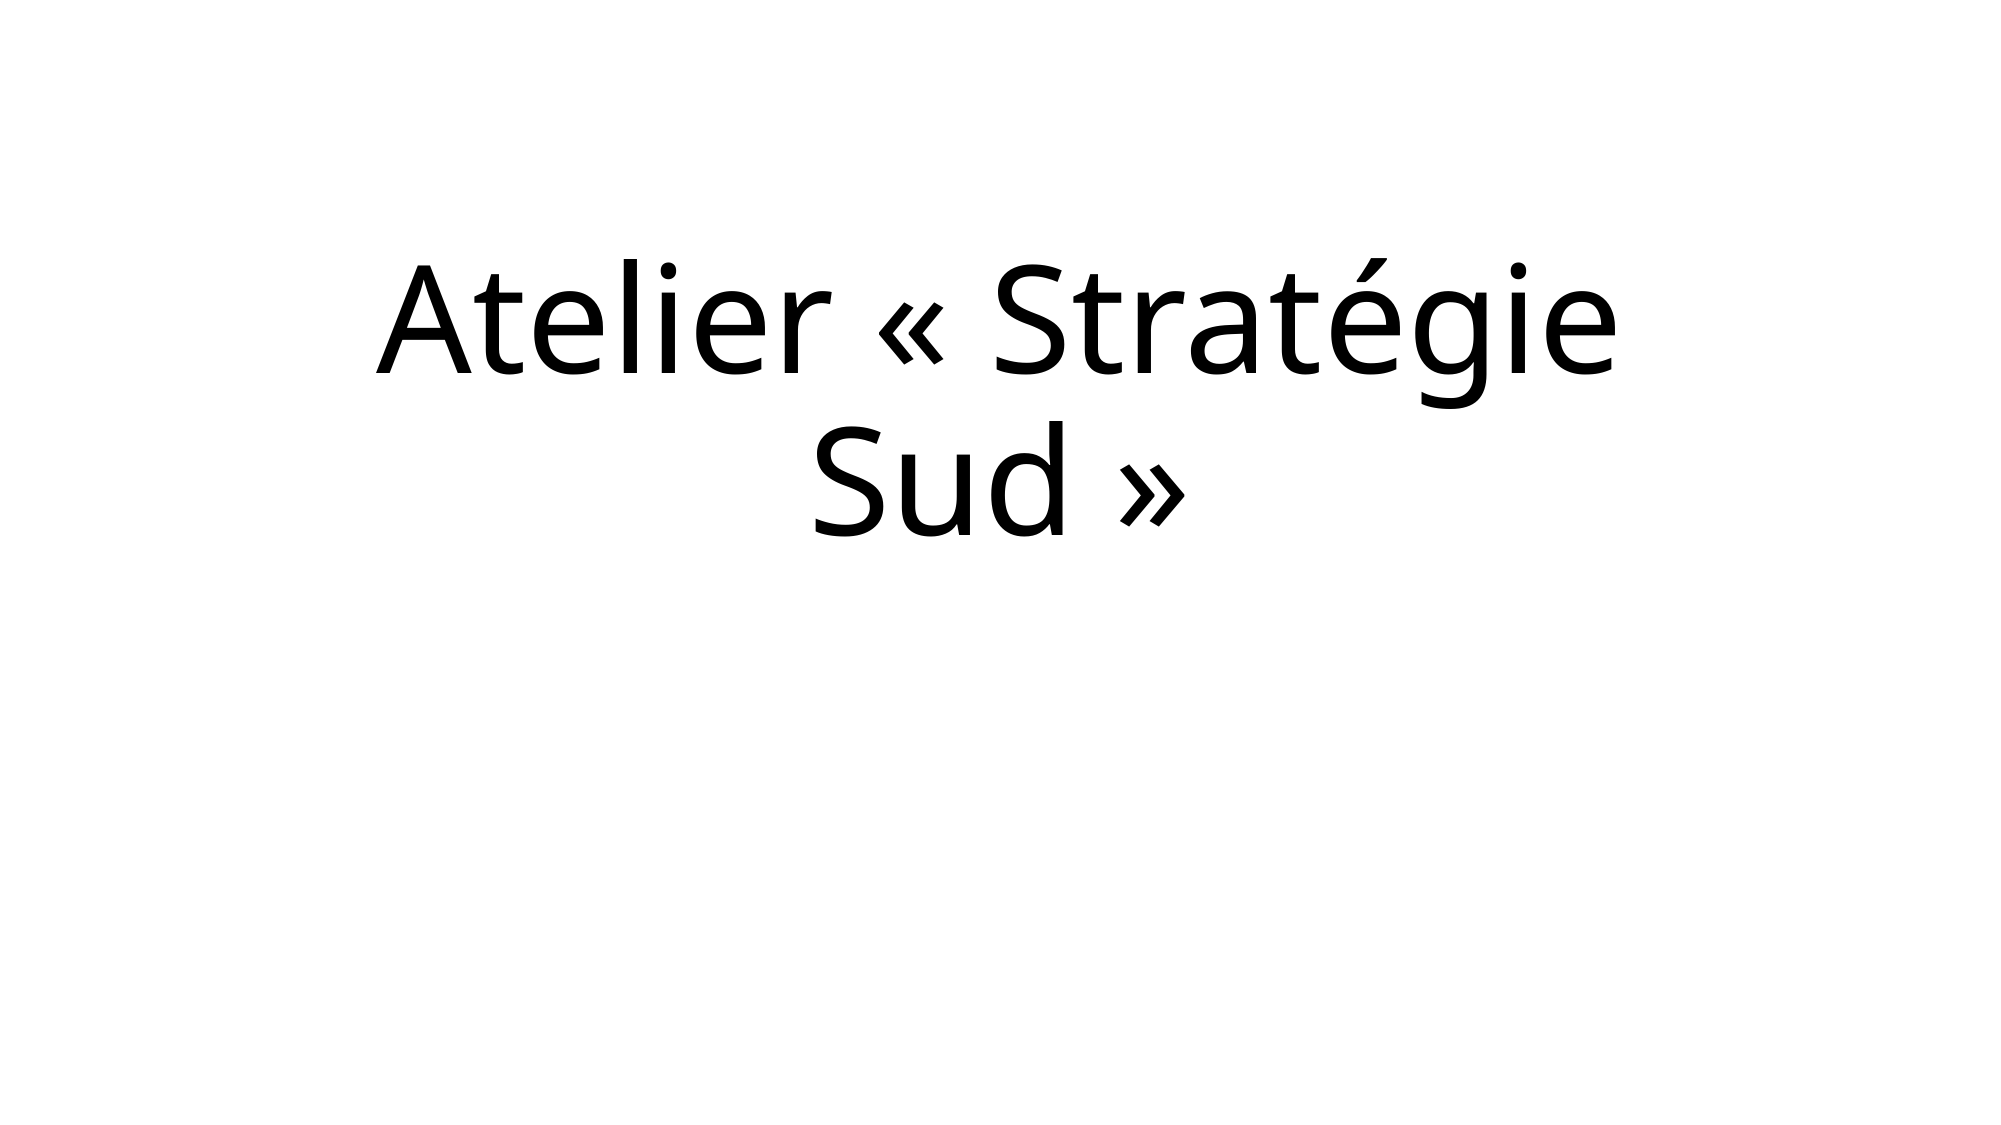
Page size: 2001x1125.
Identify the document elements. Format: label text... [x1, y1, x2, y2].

title Atelier « Stratégie Sud » [249, 184, 1750, 576]
